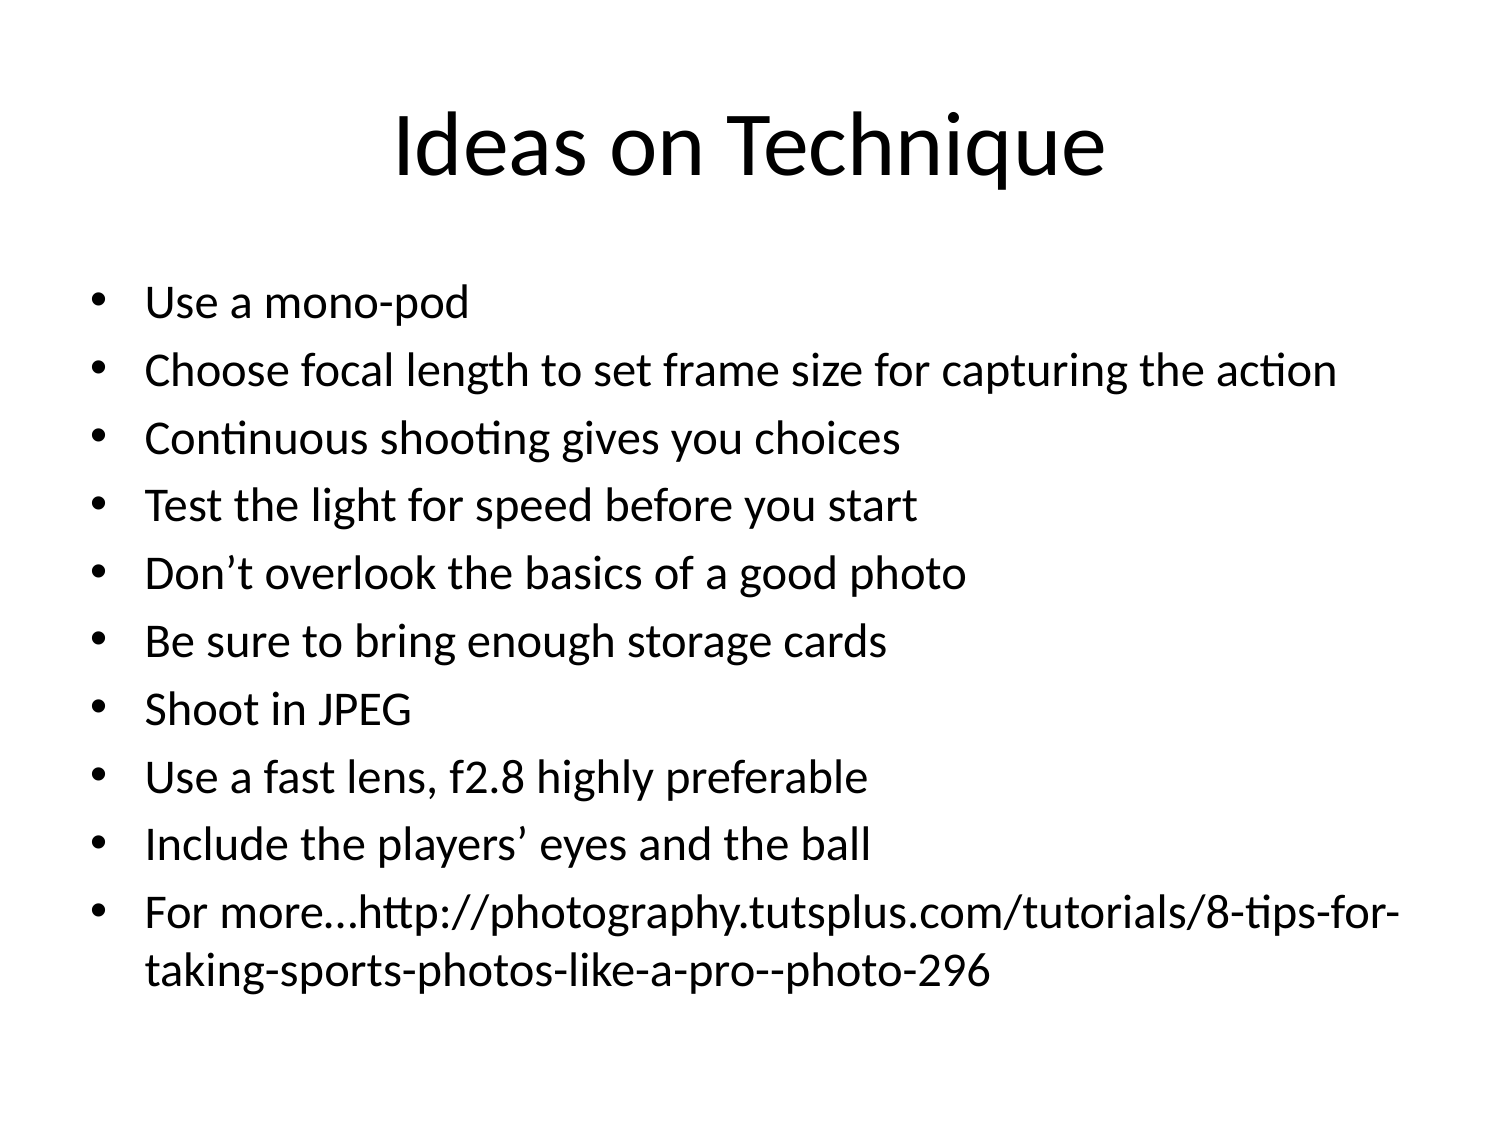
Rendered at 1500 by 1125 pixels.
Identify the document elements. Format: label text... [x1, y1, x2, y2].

list Use a mono-pod Choose focal length to set frame size for capturing the action Continuous shooting gives you choices Test the light for speed before you start Don’t overlook the basics of a good photo Be sure to bring enough storage cards Shoot in JPEG Use a fast lens, f2.8 highly preferable Include the players’ eyes and the ball For more…http://photography.tutsplus.com/tutorials/8-tips-for-taking-sports-photos-like-a-pro--photo-296 [75, 262, 1425, 1005]
title Ideas on Technique [75, 45, 1425, 233]
